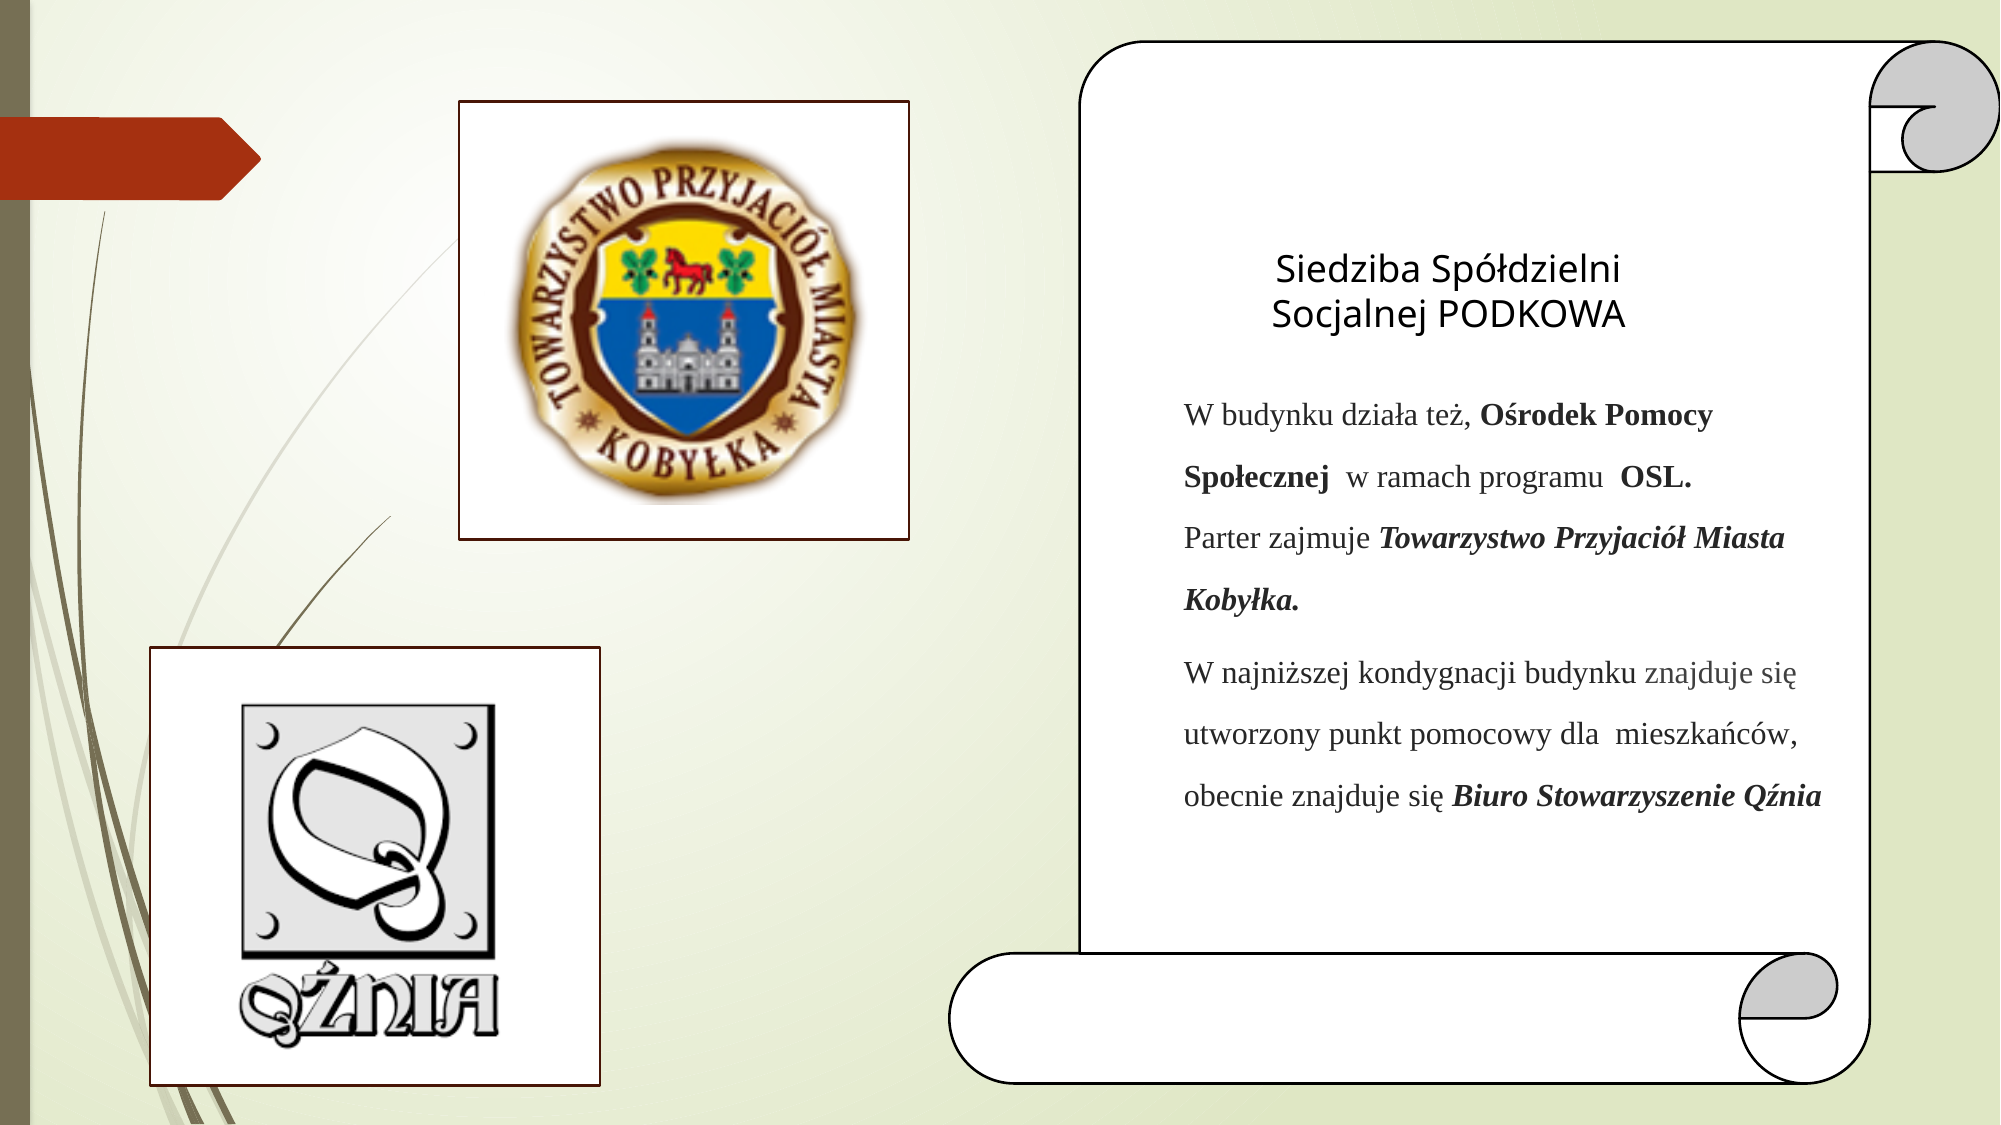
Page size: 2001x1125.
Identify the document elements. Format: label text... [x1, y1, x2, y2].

text_box W budynku działa też, Ośrodek Pomocy Społecznej w ramach programu OSL. Parter zajmuje Towarzystwo Przyjaciół Miasta Kobyłka. W najniższej kondygnacji budynku znajduje się utworzony punkt pomocowy dla mieszkańców, obecnie znajduje się Biuro Stowarzyszenie Qźnia [1100, 363, 1849, 932]
text_box [948, 40, 2000, 1085]
text_box [149, 646, 601, 1087]
picture [202, 681, 548, 1052]
picture [484, 135, 873, 506]
text_box Siedziba Spółdzielni Socjalnej PODKOWA [1210, 237, 1688, 343]
text_box [458, 100, 910, 541]
